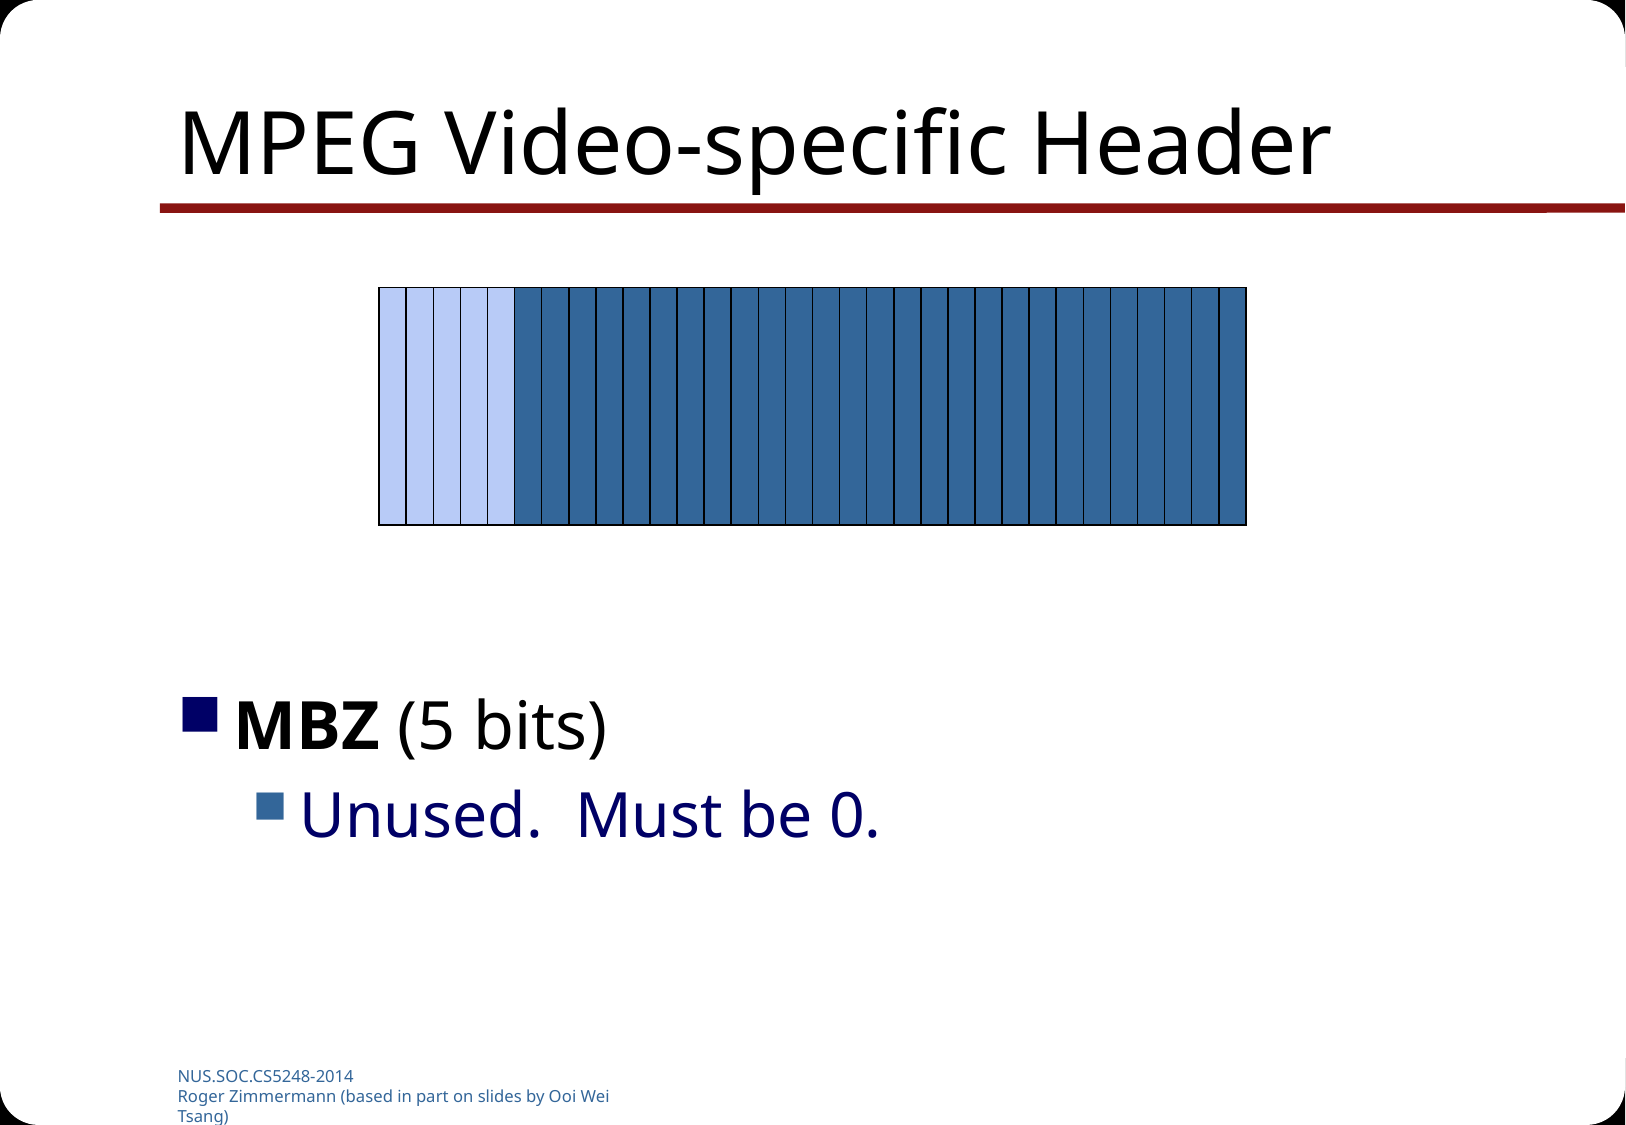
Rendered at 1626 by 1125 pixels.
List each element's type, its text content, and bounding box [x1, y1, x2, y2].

text_box [406, 287, 433, 525]
text_box [677, 287, 704, 525]
text_box [1137, 287, 1164, 525]
text_box [1218, 287, 1246, 525]
text_box [975, 287, 1002, 525]
slide_number NUS.SOC.CS5248-2014 Roger Zimmermann (based in part on slides by Ooi Wei Tsang) [162, 1058, 595, 1101]
text_box [514, 287, 541, 525]
text_box [812, 287, 839, 525]
text_box [1029, 287, 1056, 525]
text_box [893, 287, 920, 525]
text_box [595, 287, 622, 525]
text_box [920, 287, 947, 525]
footer [595, 1024, 1125, 1101]
text_box [785, 287, 812, 525]
text_box [947, 287, 975, 525]
text_box [460, 287, 487, 525]
list MBZ (5 bits) Unused. Must be 0. [162, 674, 1544, 1006]
text_box [1191, 287, 1218, 525]
text_box [541, 287, 568, 525]
text_box [1002, 287, 1029, 525]
text_box [1056, 287, 1083, 525]
text_box [866, 287, 893, 525]
text_box [622, 287, 650, 525]
text_box [704, 287, 731, 525]
text_box [758, 287, 785, 525]
text_box [487, 287, 514, 525]
text_box [1164, 287, 1191, 525]
text_box [1110, 287, 1137, 525]
text_box [650, 287, 677, 525]
text_box [839, 287, 866, 525]
text_box [379, 287, 406, 525]
text_box [1083, 287, 1110, 525]
text_box [731, 287, 758, 525]
title MPEG Video-specific Header [162, 45, 1544, 234]
text_box [568, 287, 595, 525]
text_box [433, 287, 460, 525]
